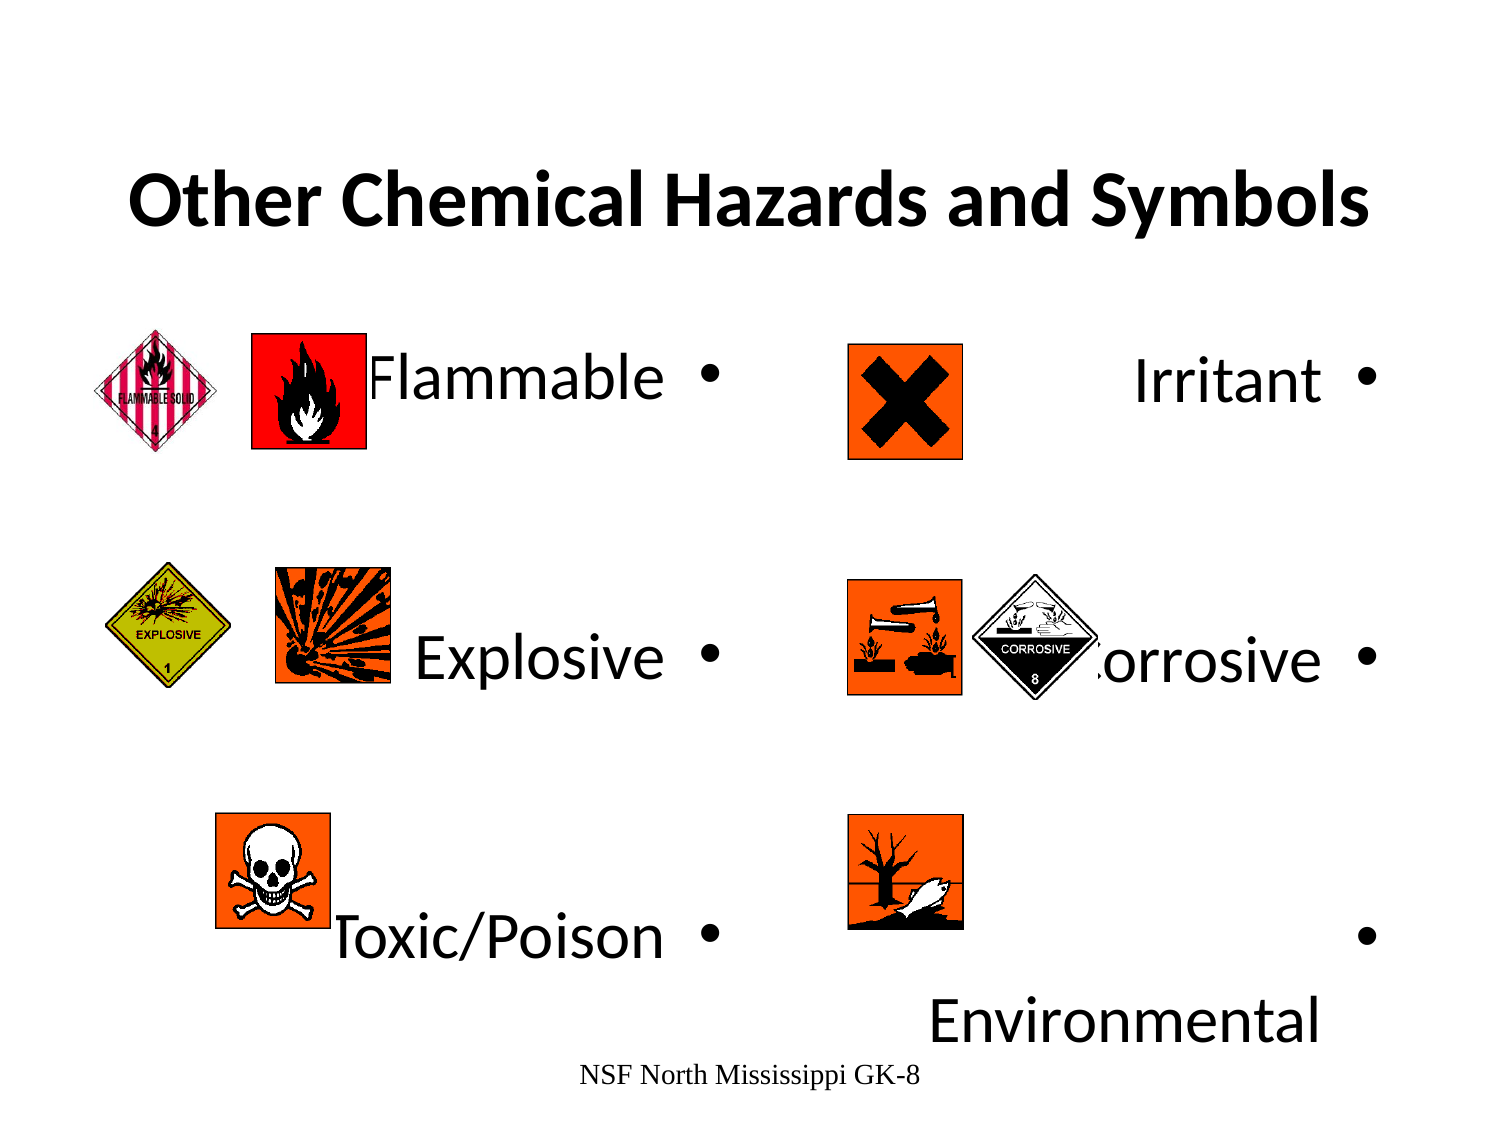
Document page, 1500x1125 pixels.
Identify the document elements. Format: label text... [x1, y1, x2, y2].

title Other Chemical Hazards and Symbols [112, 99, 1388, 288]
picture [843, 573, 970, 700]
picture [93, 327, 217, 454]
picture [105, 562, 231, 688]
list Flammable Explosive Toxic/Poison [75, 324, 737, 963]
picture [210, 808, 337, 934]
list Irritant Corrosive Environmental [890, 328, 1394, 931]
footer NSF North Mississippi GK-8 [512, 1042, 988, 1103]
picture [843, 339, 970, 466]
picture [972, 573, 1098, 700]
picture [843, 808, 970, 934]
picture [269, 562, 395, 688]
picture [245, 327, 372, 454]
